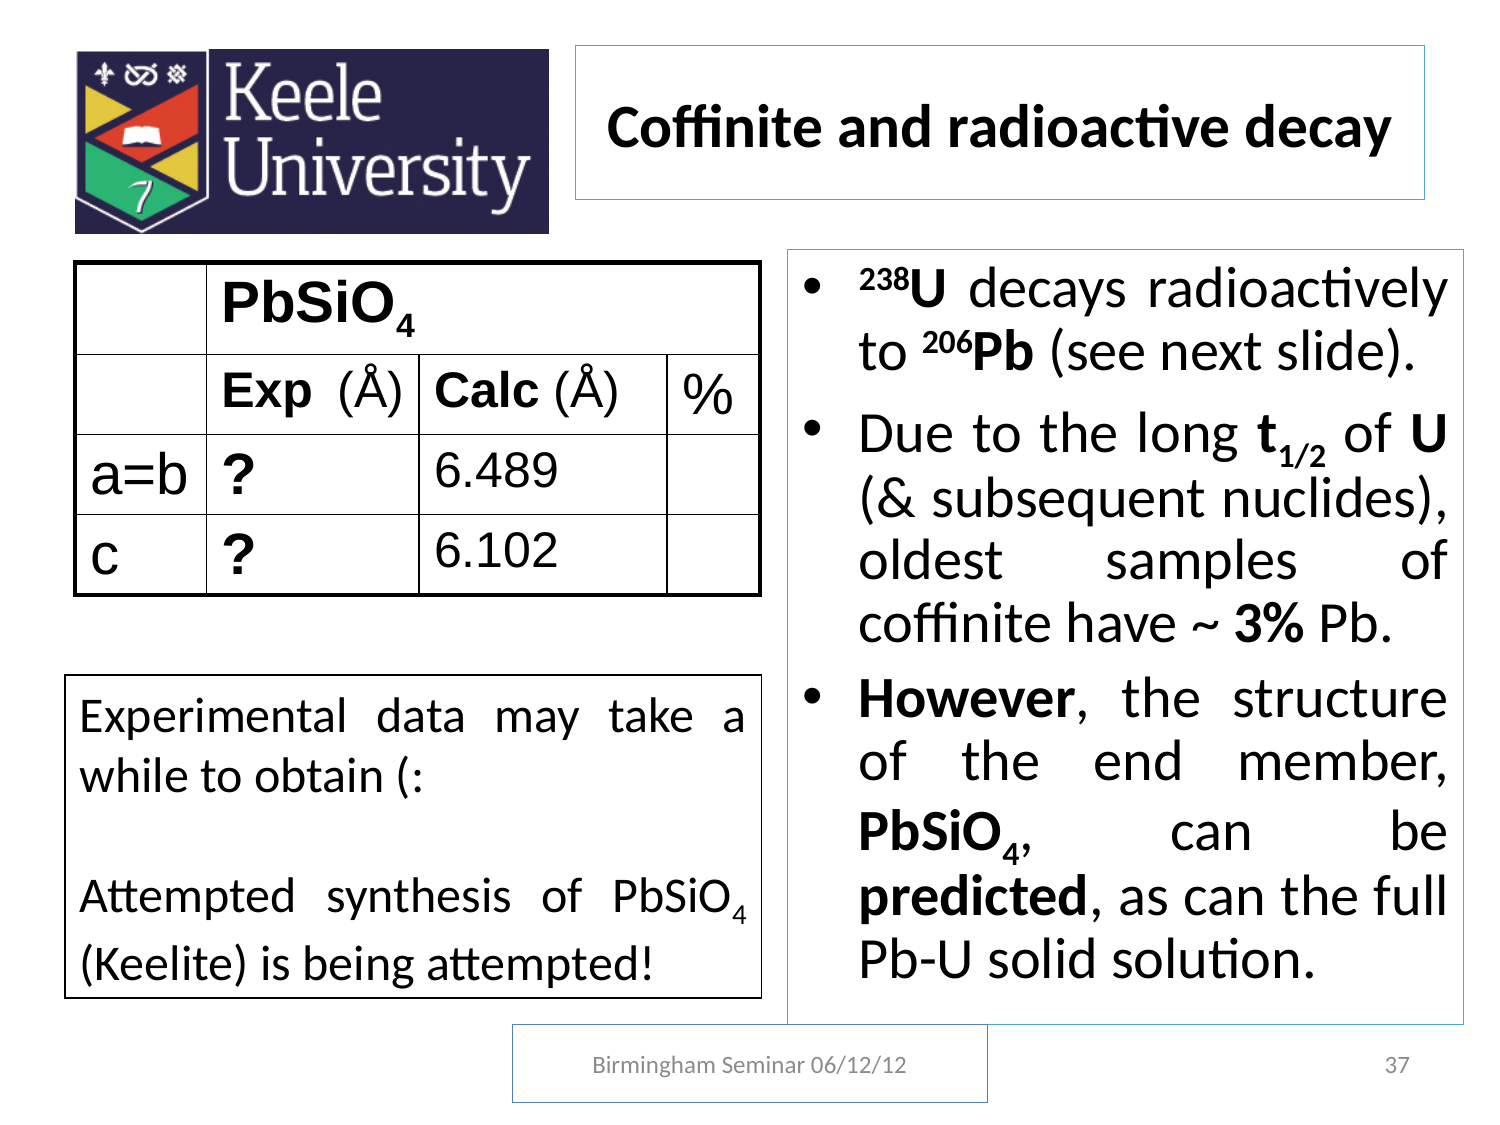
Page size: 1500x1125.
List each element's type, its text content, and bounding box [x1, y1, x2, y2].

table_header [77, 265, 206, 354]
slide_number 37 [1074, 1024, 1425, 1103]
list 238U decays radioactively to 206Pb (see next slide). Due to the long t1/2 of U (& subsequent nuclides), oldest samples of coffinite have ~ 3% Pb. However, the structure of the end member, PbSiO4, can be predicted, as can the full Pb-U solid solution. [787, 249, 1464, 1025]
table_cell Exp (Å) [207, 355, 418, 434]
table_cell c [77, 515, 206, 593]
table_cell Calc (Å) [420, 355, 666, 434]
table_cell [668, 435, 758, 514]
title Coffinite and radioactive decay [575, 45, 1425, 200]
table_cell 6.102 [420, 515, 666, 593]
picture [75, 49, 549, 234]
footer Birmingham Seminar 06/12/12 [512, 1024, 988, 1103]
table_cell a=b [77, 435, 206, 514]
text_box Experimental data may take a while to obtain (: Attempted synthesis of PbSiO4 (Keelite) is being attempted! [64, 674, 762, 998]
table_cell ? [207, 515, 418, 593]
table_cell [668, 515, 758, 593]
table_cell [77, 355, 206, 434]
table_header PbSiO4 [207, 265, 758, 354]
table_cell ? [207, 435, 418, 514]
table_cell % [668, 355, 758, 434]
table_cell 6.489 [420, 435, 666, 514]
